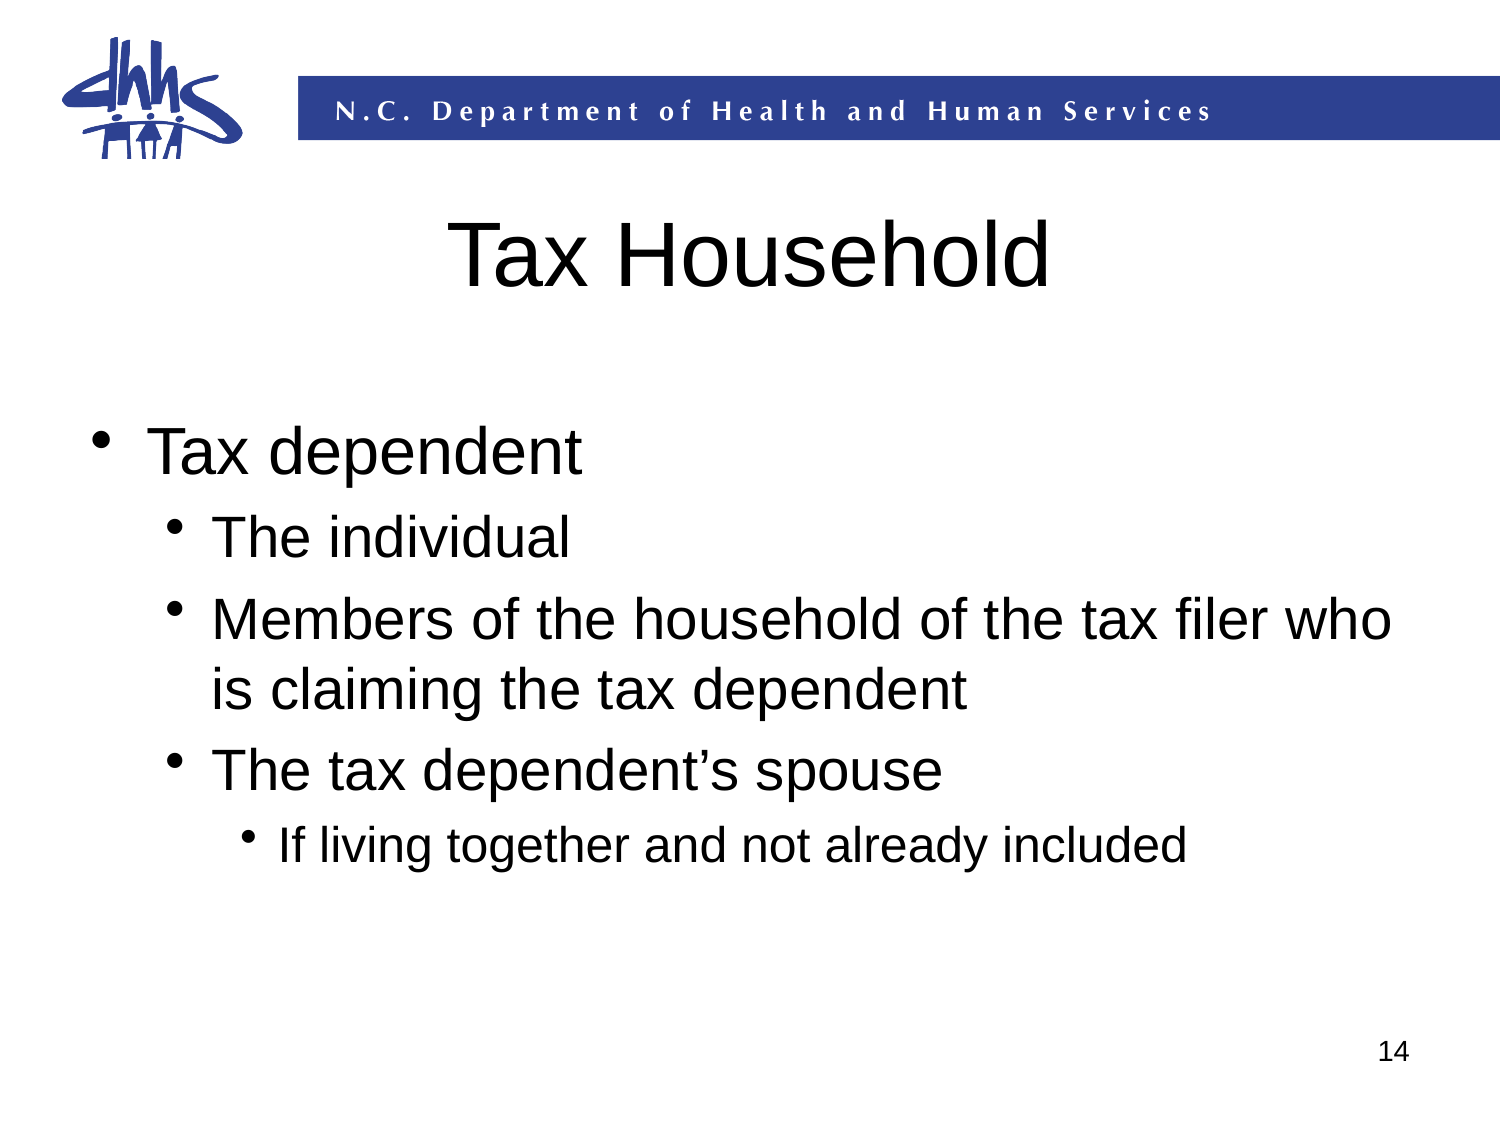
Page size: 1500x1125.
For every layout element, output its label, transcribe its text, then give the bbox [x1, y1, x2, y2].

slide_number 14 [1074, 1024, 1425, 1103]
list Tax dependent The individual Members of the household of the tax filer who is claiming the tax dependent The tax dependent’s spouse If living together and not already included [75, 399, 1425, 1005]
title Tax Household [75, 174, 1425, 325]
picture [62, 37, 1500, 159]
